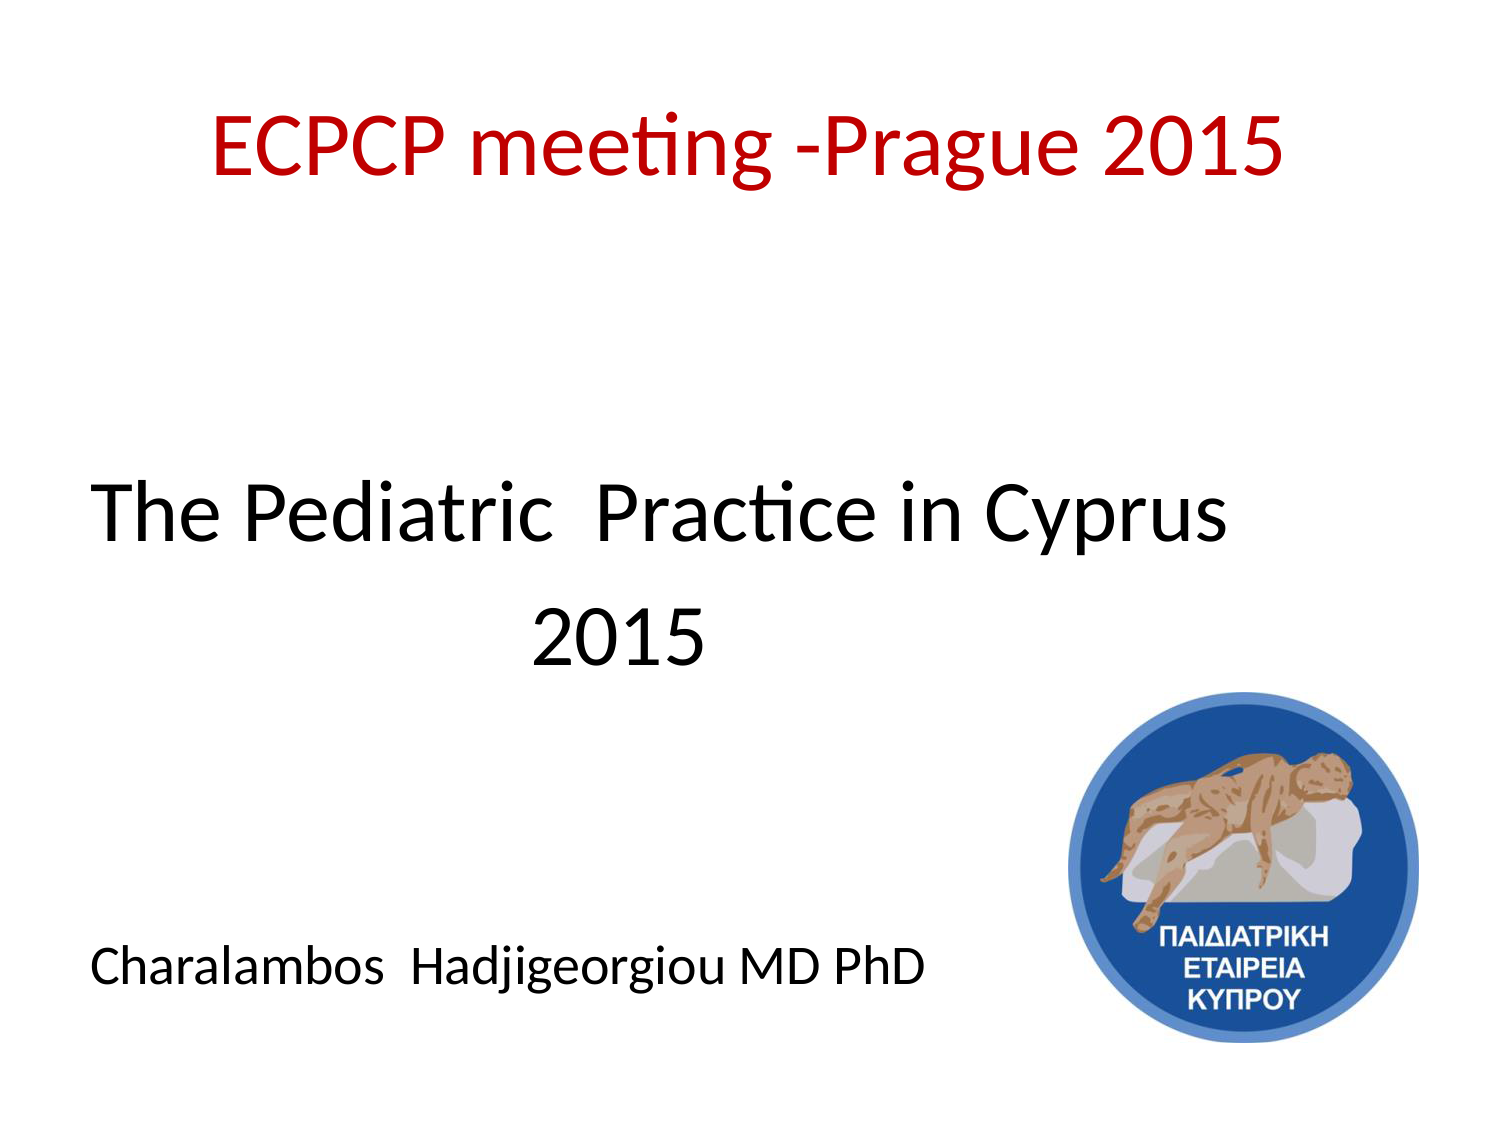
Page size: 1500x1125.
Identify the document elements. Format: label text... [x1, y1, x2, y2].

picture [1068, 692, 1420, 1043]
list The Pediatric Practice in Cyprus 2015 Charalambos Hadjigeorgiou MD PhD [75, 262, 1425, 1005]
title ECPCP meeting -Prague 2015 [75, 45, 1425, 233]
